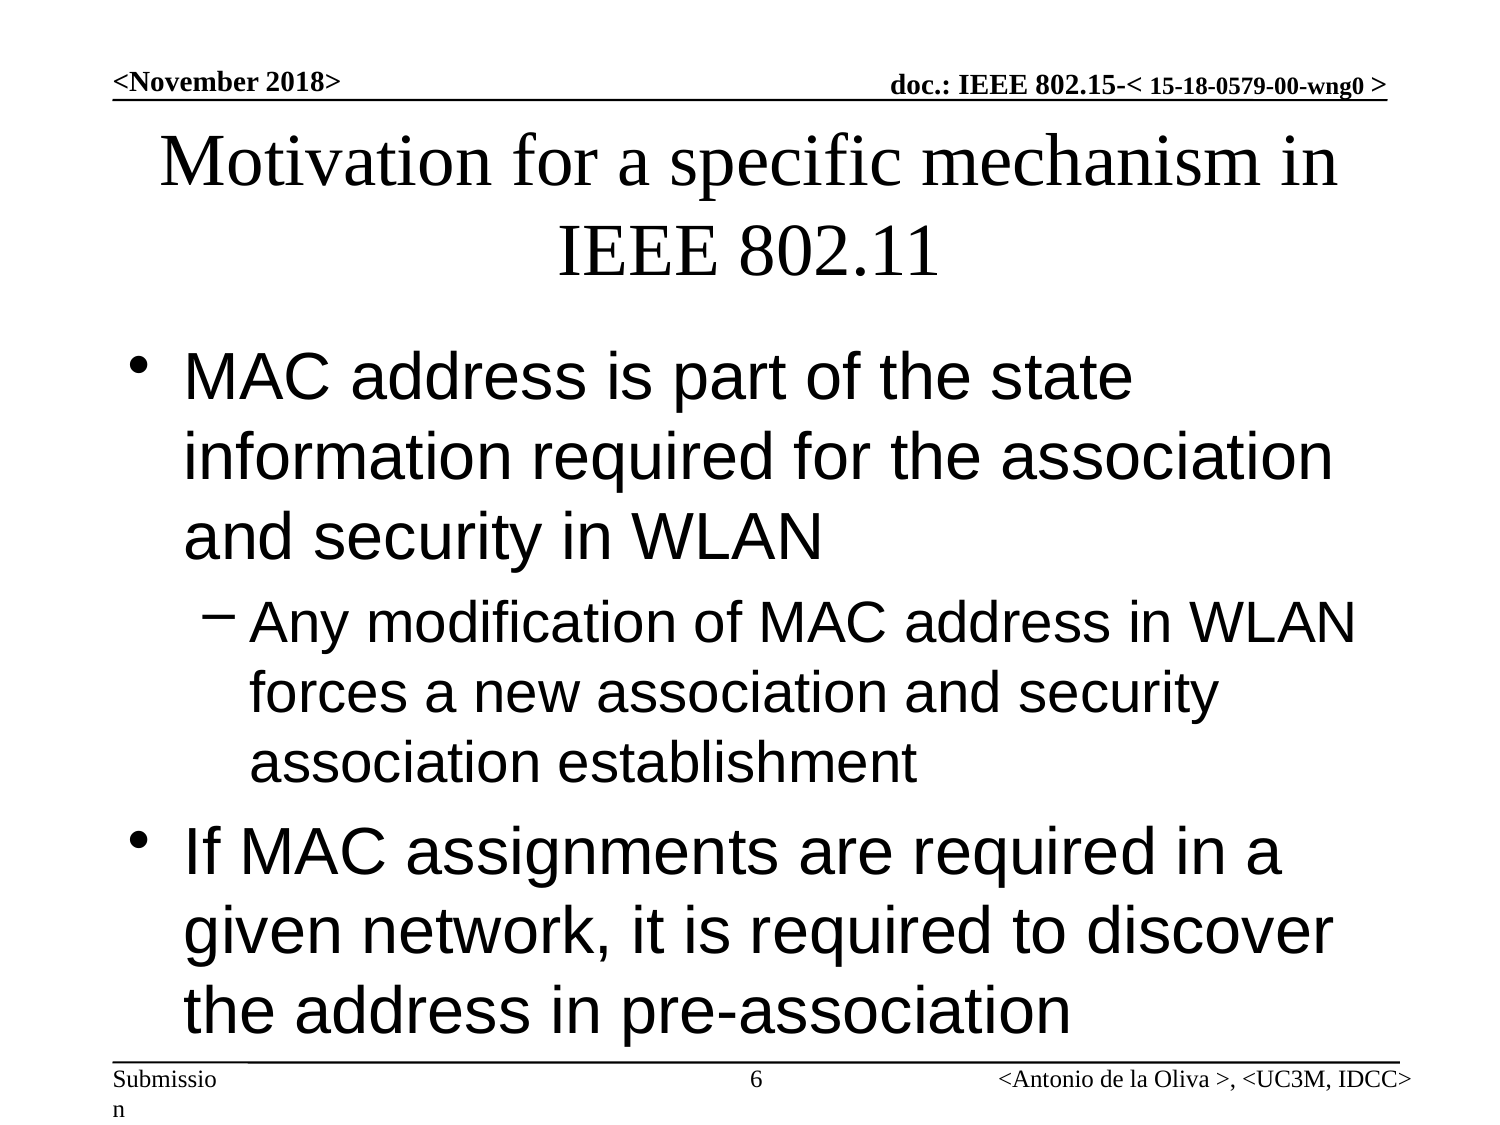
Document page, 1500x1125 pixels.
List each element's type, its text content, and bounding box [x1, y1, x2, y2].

footer <Antonio de la Oliva >, <UC3M, IDCC> [900, 1062, 1413, 1093]
slide_number 6 [749, 1062, 763, 1093]
title Motivation for a specific mechanism in IEEE 802.11 [112, 112, 1388, 288]
list MAC address is part of the state information required for the association and security in WLAN Any modification of MAC address in WLAN forces a new association and security association establishment If MAC assignments are required in a given network, it is required to discover the address in pre-association [112, 324, 1388, 1000]
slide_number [112, 62, 375, 98]
